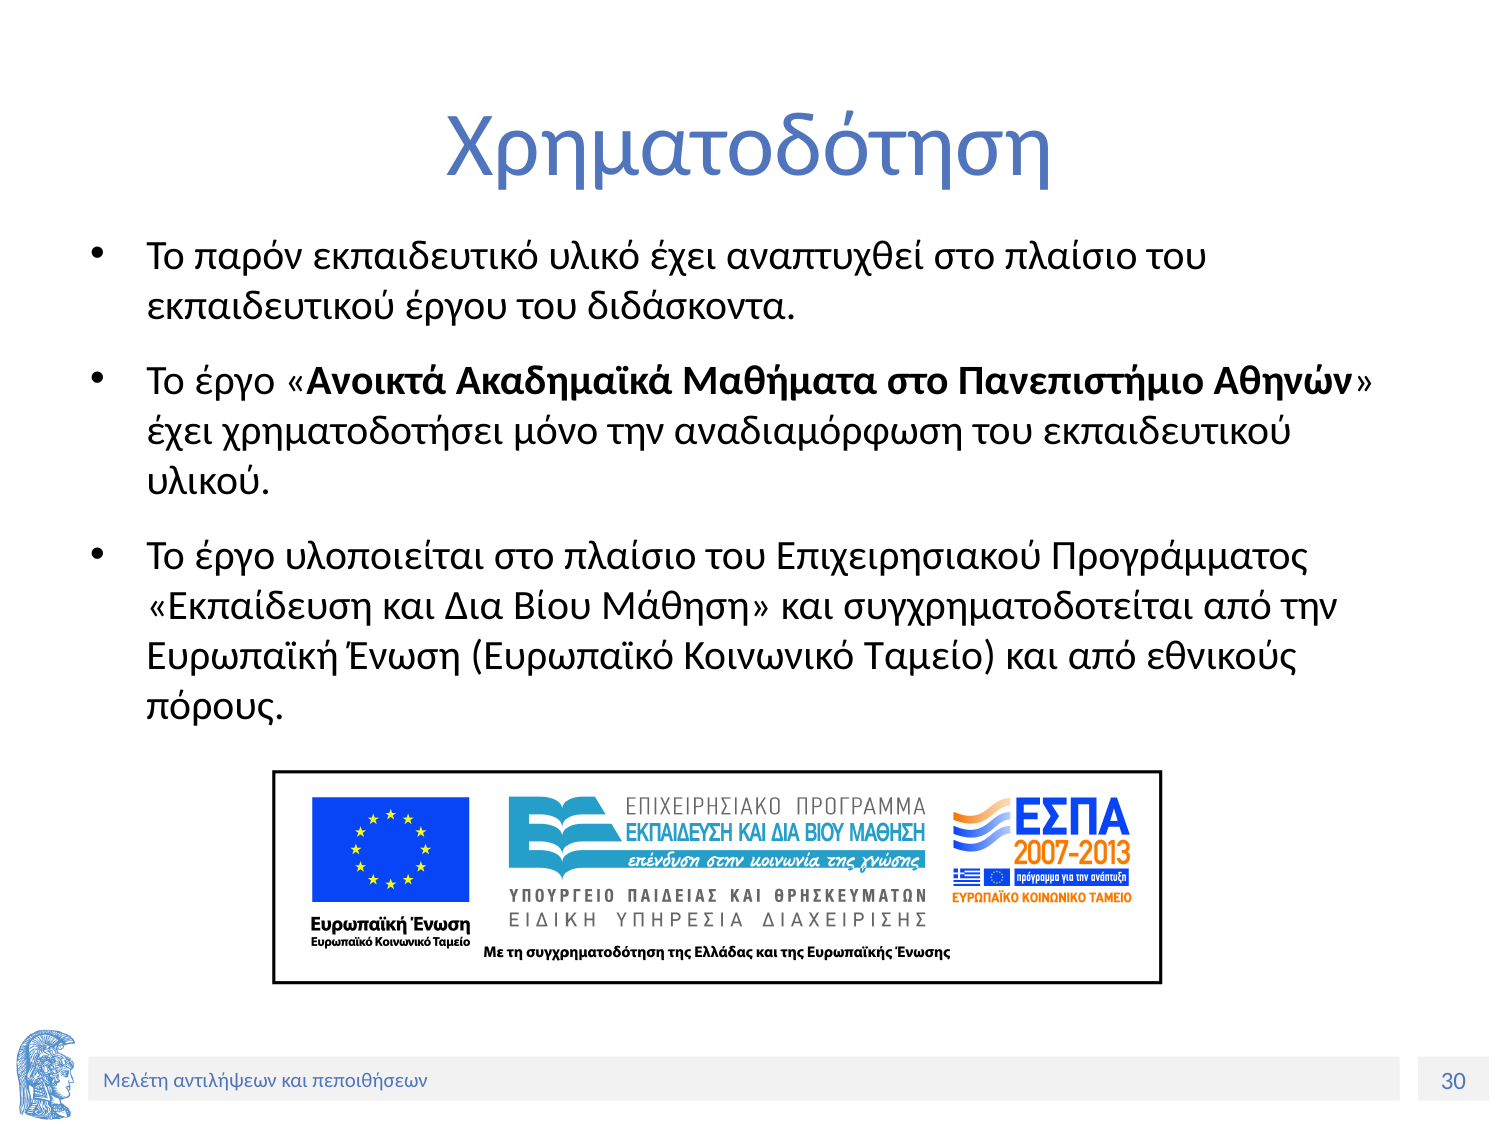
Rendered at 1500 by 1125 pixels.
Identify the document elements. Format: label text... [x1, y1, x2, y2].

picture [9, 1026, 81, 1120]
list Το παρόν εκπαιδευτικό υλικό έχει αναπτυχθεί στo πλαίσιo του εκπαιδευτικού έργου του διδάσκοντα. Το έργο «Ανοικτά Ακαδημαϊκά Μαθήματα στο Πανεπιστήμιο Αθηνών» έχει χρηματοδοτήσει μόνο την αναδιαμόρφωση του εκπαιδευτικού υλικού. Το έργο υλοποιείται στο πλαίσιο του Επιχειρησιακού Προγράμματος «Εκπαίδευση και Δια Βίου Μάθηση» και συγχρηματοδοτείται από την Ευρωπαϊκή Ένωση (Ευρωπαϊκό Κοινωνικό Ταμείο) και από εθνικούς πόρους. [75, 219, 1425, 963]
picture [265, 762, 1169, 991]
title Χρηματοδότηση [75, 45, 1425, 219]
